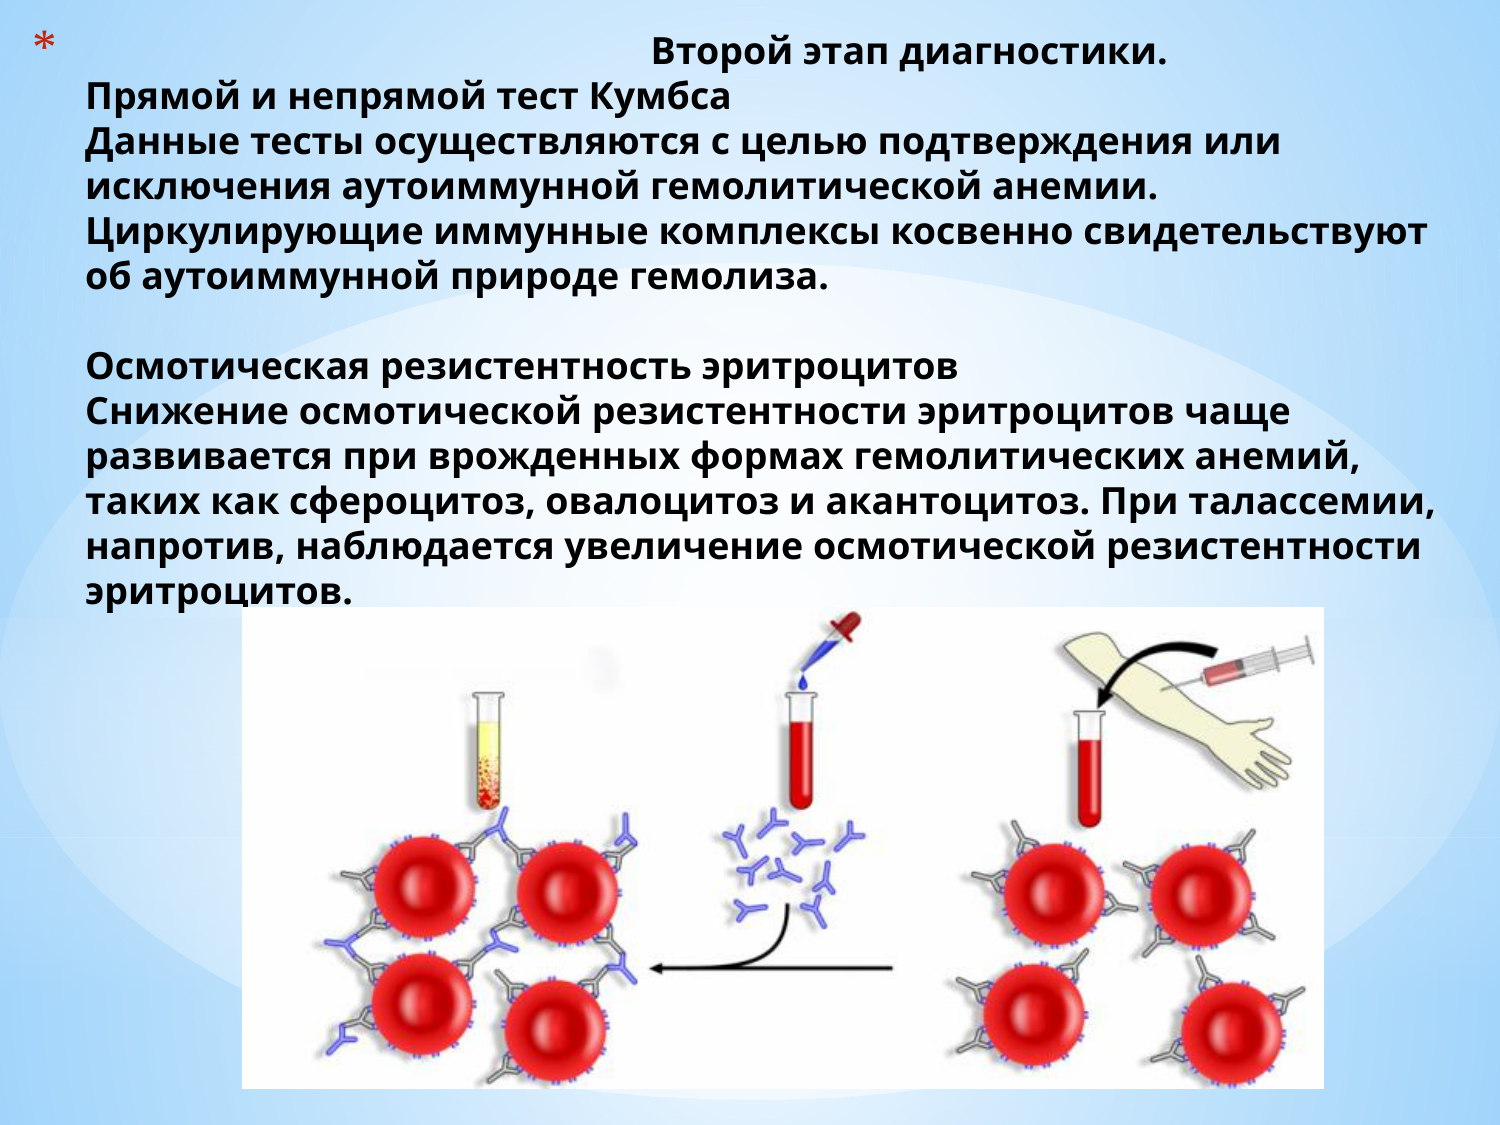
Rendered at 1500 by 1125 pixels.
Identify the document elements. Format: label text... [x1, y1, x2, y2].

picture [241, 607, 1325, 1089]
title Второй этап диагностики. Прямой и непрямой тест Кумбса Данные тесты осуществляются с целью подтверждения или исключения аутоиммунной гемолитической анемии. Циркулирующие иммунные комплексы косвенно свидетельствуют об аутоиммунной природе гемолиза. Осмотическая резистентность эритроцитов Снижение осмотической резистентности эритроцитов чаще развивается при врожденных формах гемолитических анемий, таких как сфероцитоз, овалоцитоз и акантоцитоз. При талассемии, напротив, наблюдается увеличение осмотической резистентности эритроцитов. [17, 19, 1500, 752]
